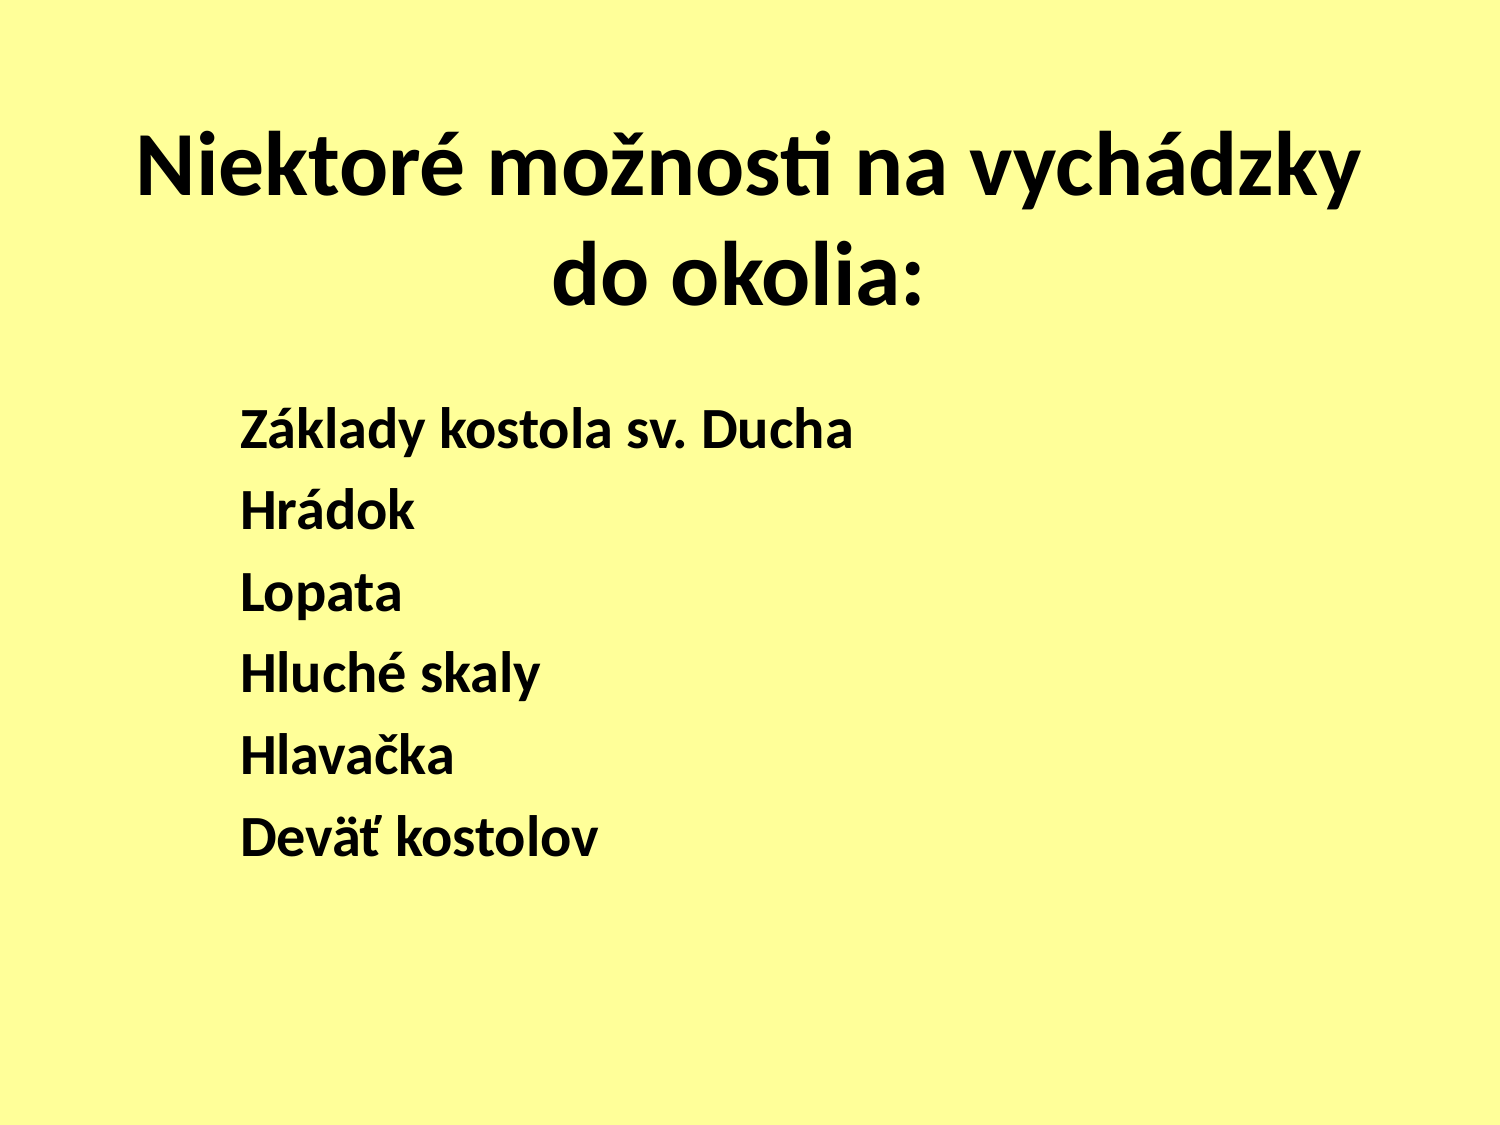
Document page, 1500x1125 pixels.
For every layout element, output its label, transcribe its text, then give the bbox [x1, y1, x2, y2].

title Niektoré možnosti na vychádzky do okolia: [112, 66, 1388, 362]
subtitle Základy kostola sv. Ducha Hrádok Lopata Hluché skaly Hlavačka Deväť kostolov [225, 290, 1275, 925]
